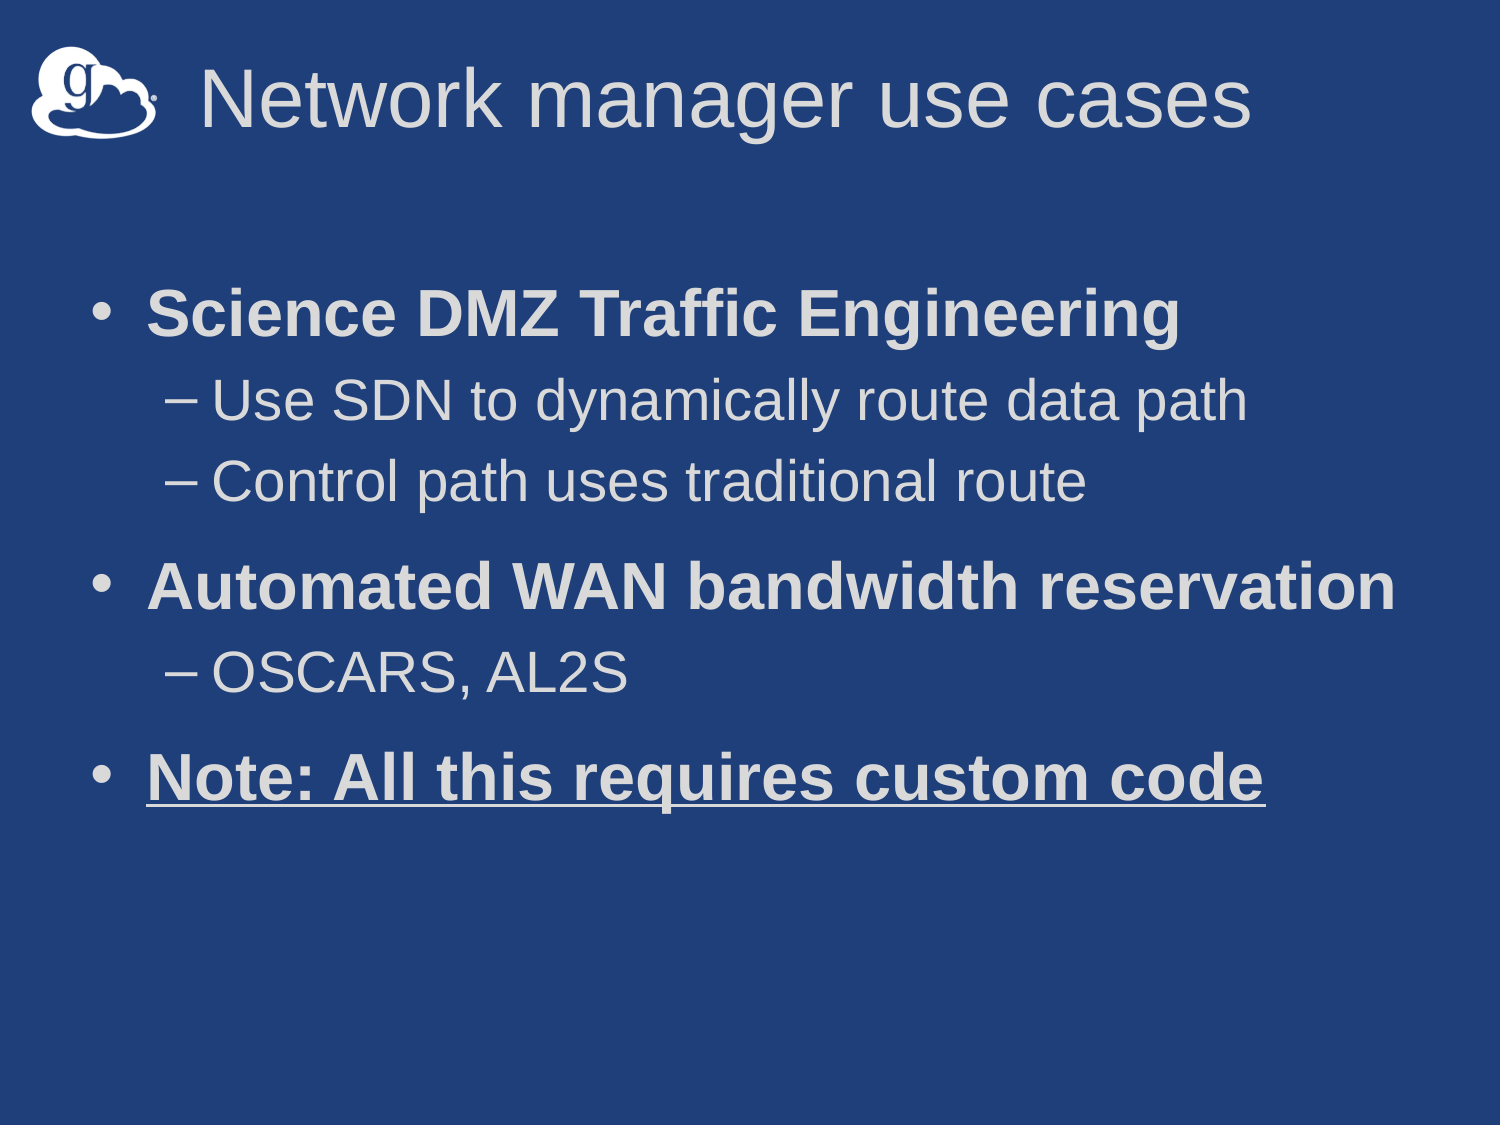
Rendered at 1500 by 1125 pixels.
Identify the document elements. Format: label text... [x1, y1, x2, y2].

list Science DMZ Traffic Engineering Use SDN to dynamically route data path Control path uses traditional route Automated WAN bandwidth reservation OSCARS, AL2S Note: All this requires custom code [75, 262, 1425, 1005]
title Network manager use cases [183, 0, 1500, 188]
picture [27, 44, 160, 143]
